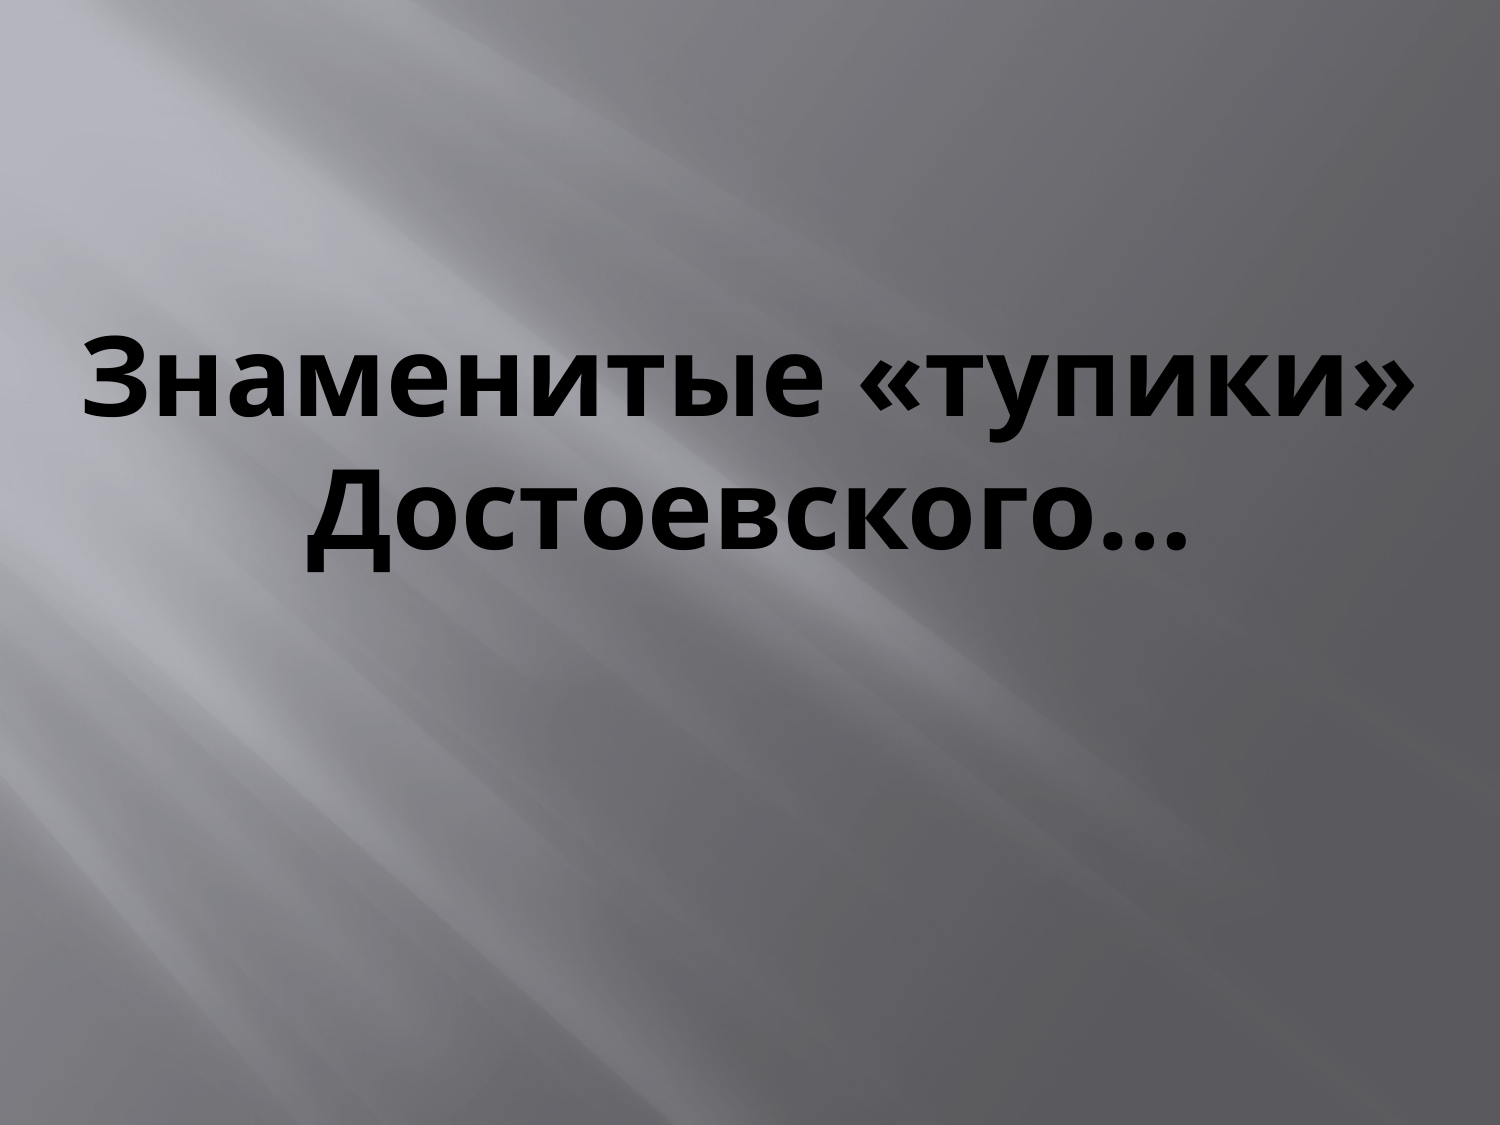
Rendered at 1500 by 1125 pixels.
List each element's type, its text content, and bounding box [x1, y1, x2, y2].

title Знаменитые «тупики» Достоевского… [64, 267, 1436, 610]
